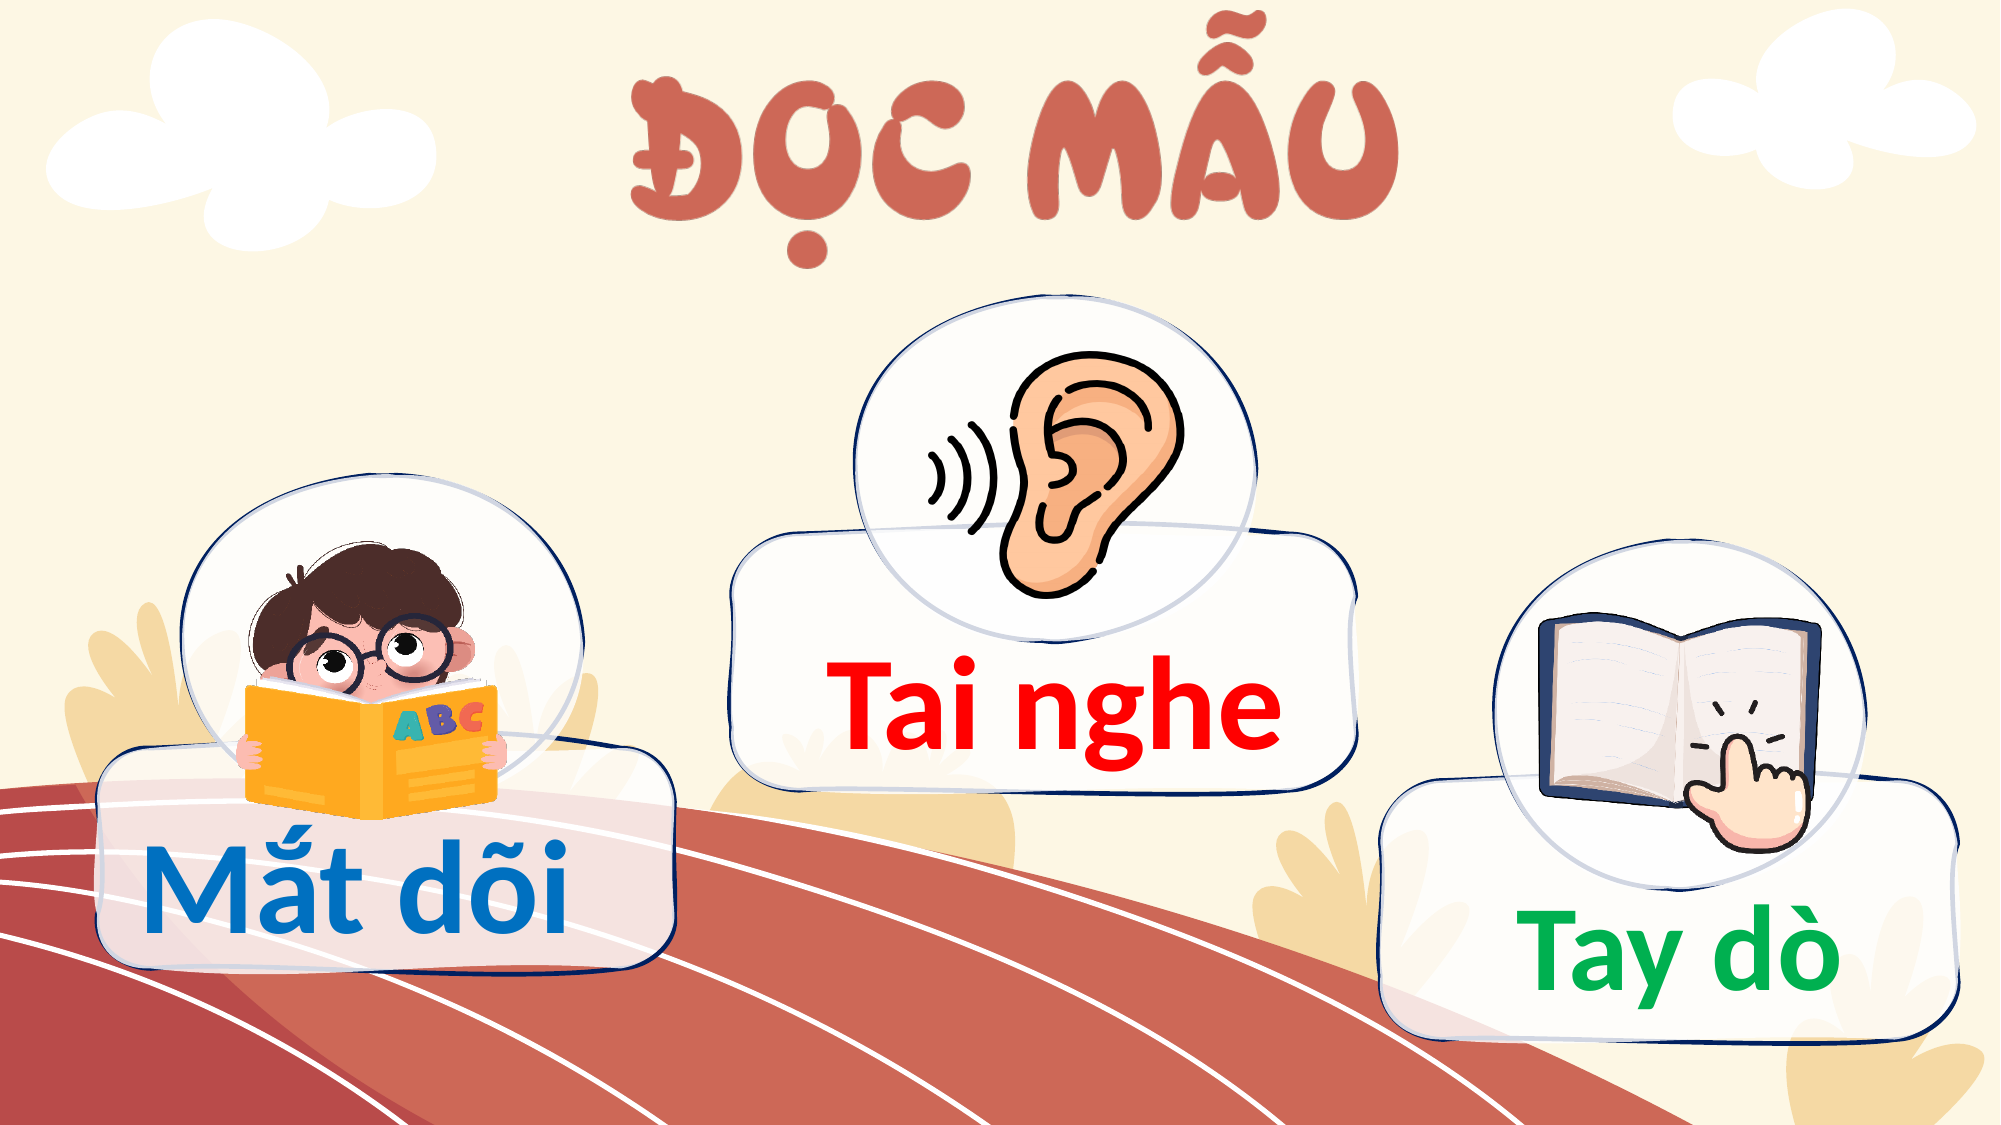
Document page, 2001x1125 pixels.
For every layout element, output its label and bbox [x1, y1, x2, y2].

text_box [1380, 540, 1958, 1040]
text_box [96, 474, 675, 971]
text_box [731, 392, 1356, 791]
picture [505, 0, 1523, 385]
